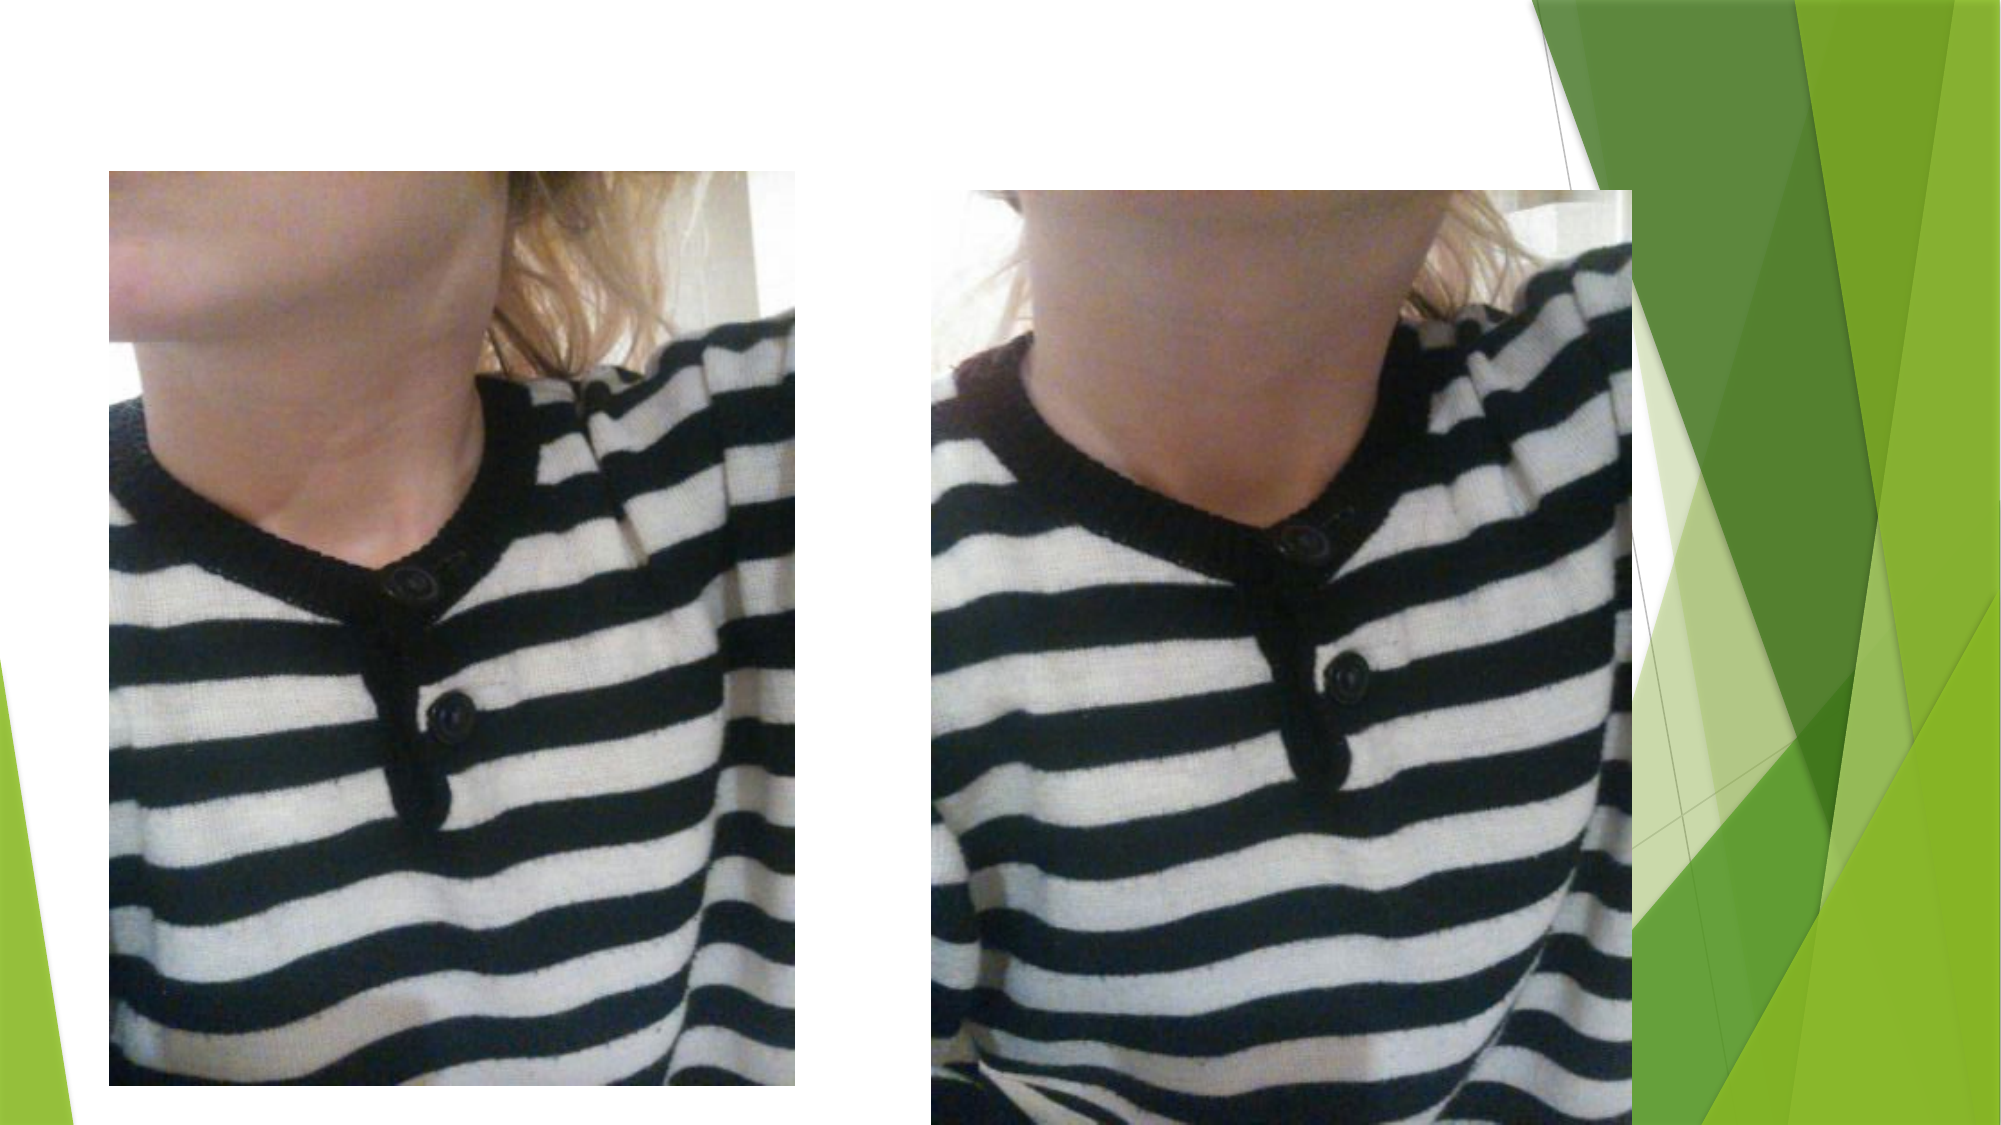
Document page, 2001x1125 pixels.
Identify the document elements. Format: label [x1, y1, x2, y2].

picture [930, 190, 1633, 1125]
picture [108, 171, 796, 1087]
